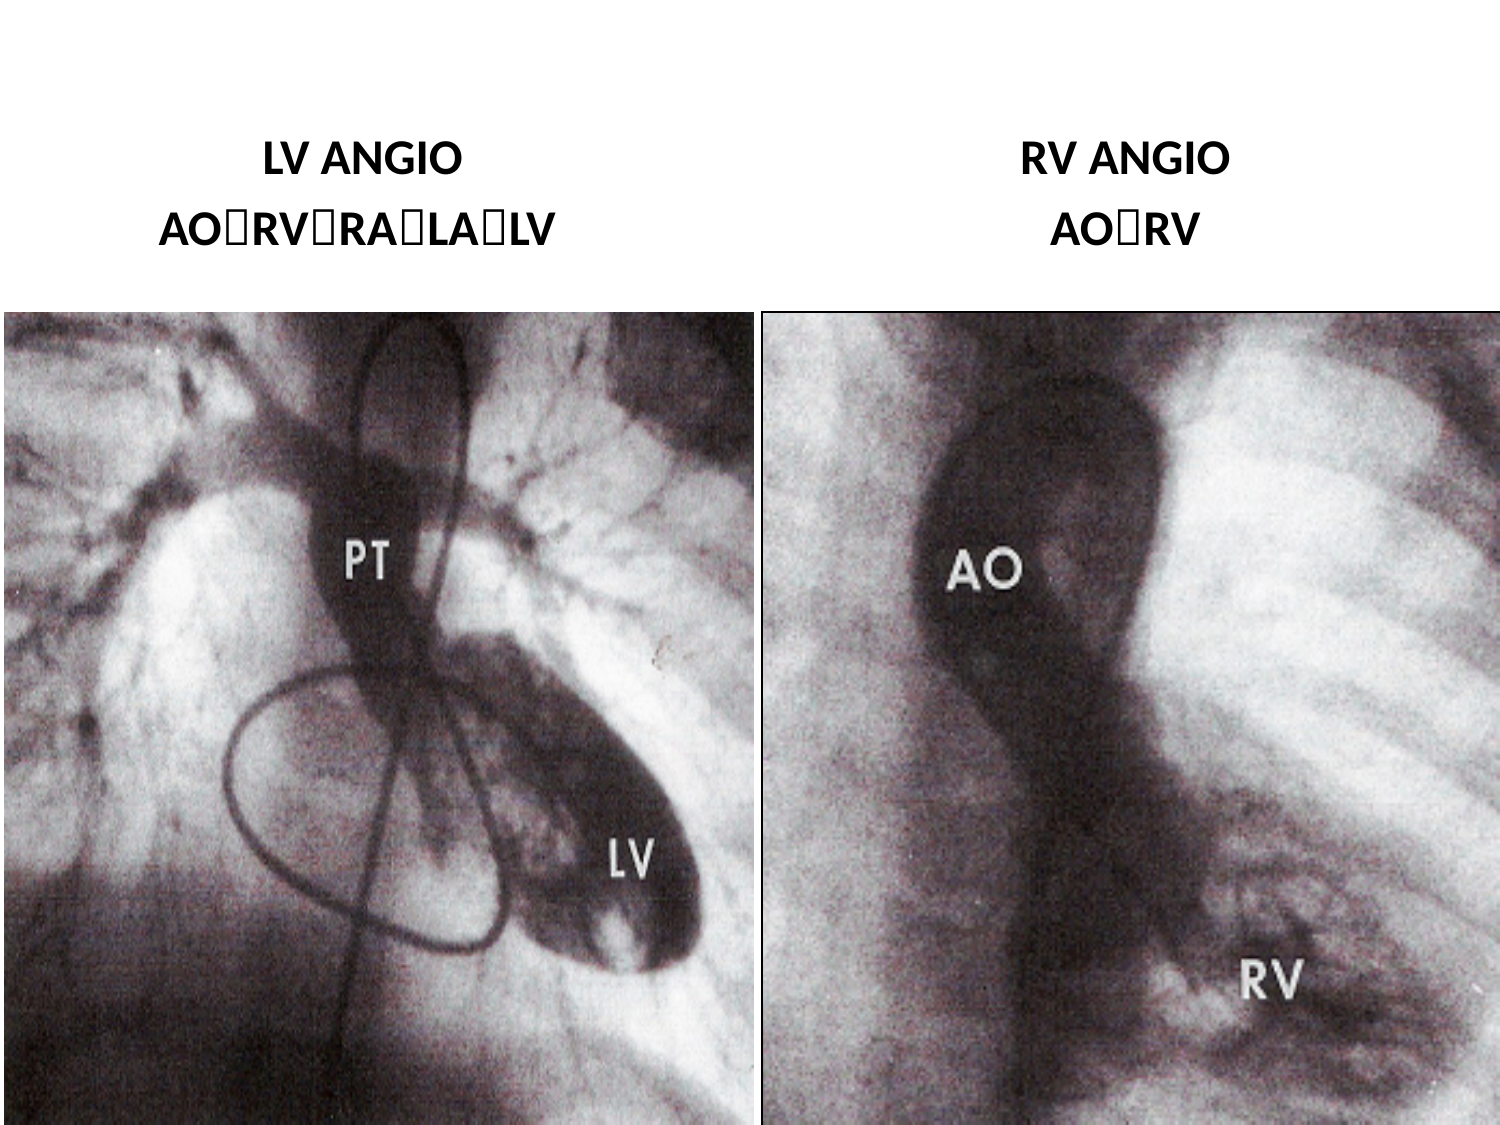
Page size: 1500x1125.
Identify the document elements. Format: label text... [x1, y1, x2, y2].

list RV ANGIO AORV [800, 62, 1451, 263]
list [4, 312, 754, 1125]
picture [762, 312, 1500, 1125]
list LV ANGIO AORVRALALV [0, 0, 726, 263]
